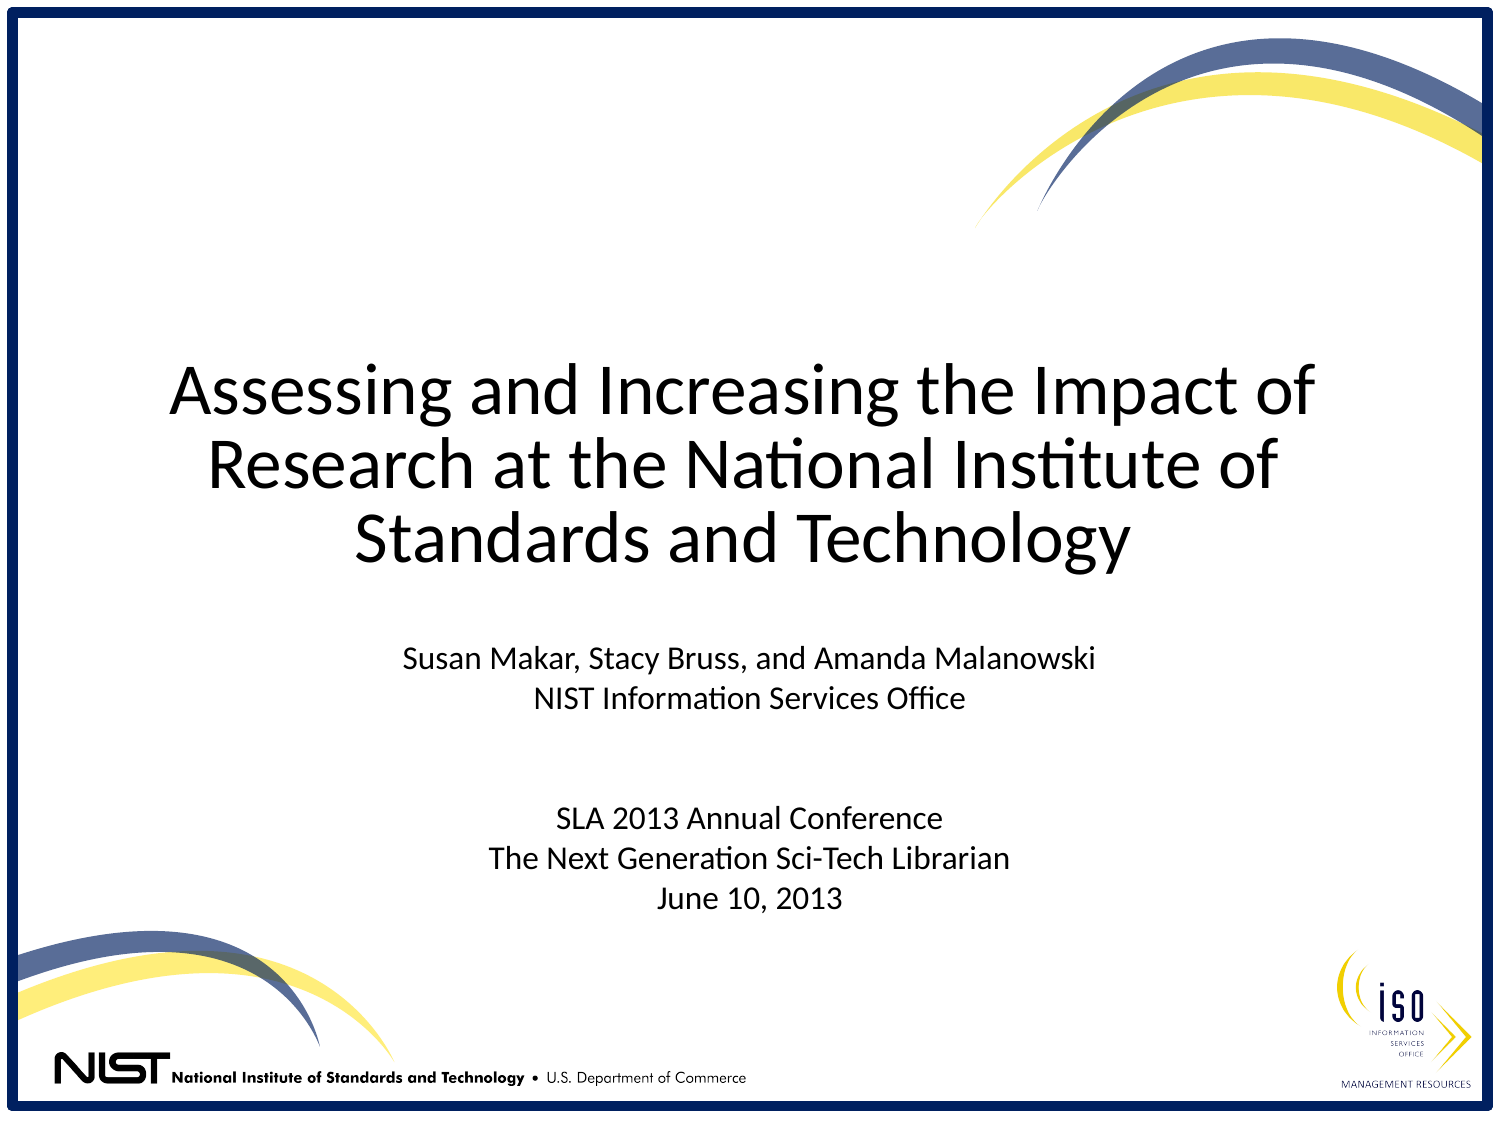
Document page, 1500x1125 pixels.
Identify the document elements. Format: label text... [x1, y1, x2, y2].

subtitle Susan Makar, Stacy Bruss, and Amanda Malanowski NIST Information Services Office SLA 2013 Annual Conference The Next Generation Sci-Tech Librarian June 10, 2013 [225, 637, 1275, 925]
title Assessing and Increasing the Impact of Research at the National Institute of Standards and Technology [62, 349, 1425, 591]
picture [50, 1050, 750, 1088]
